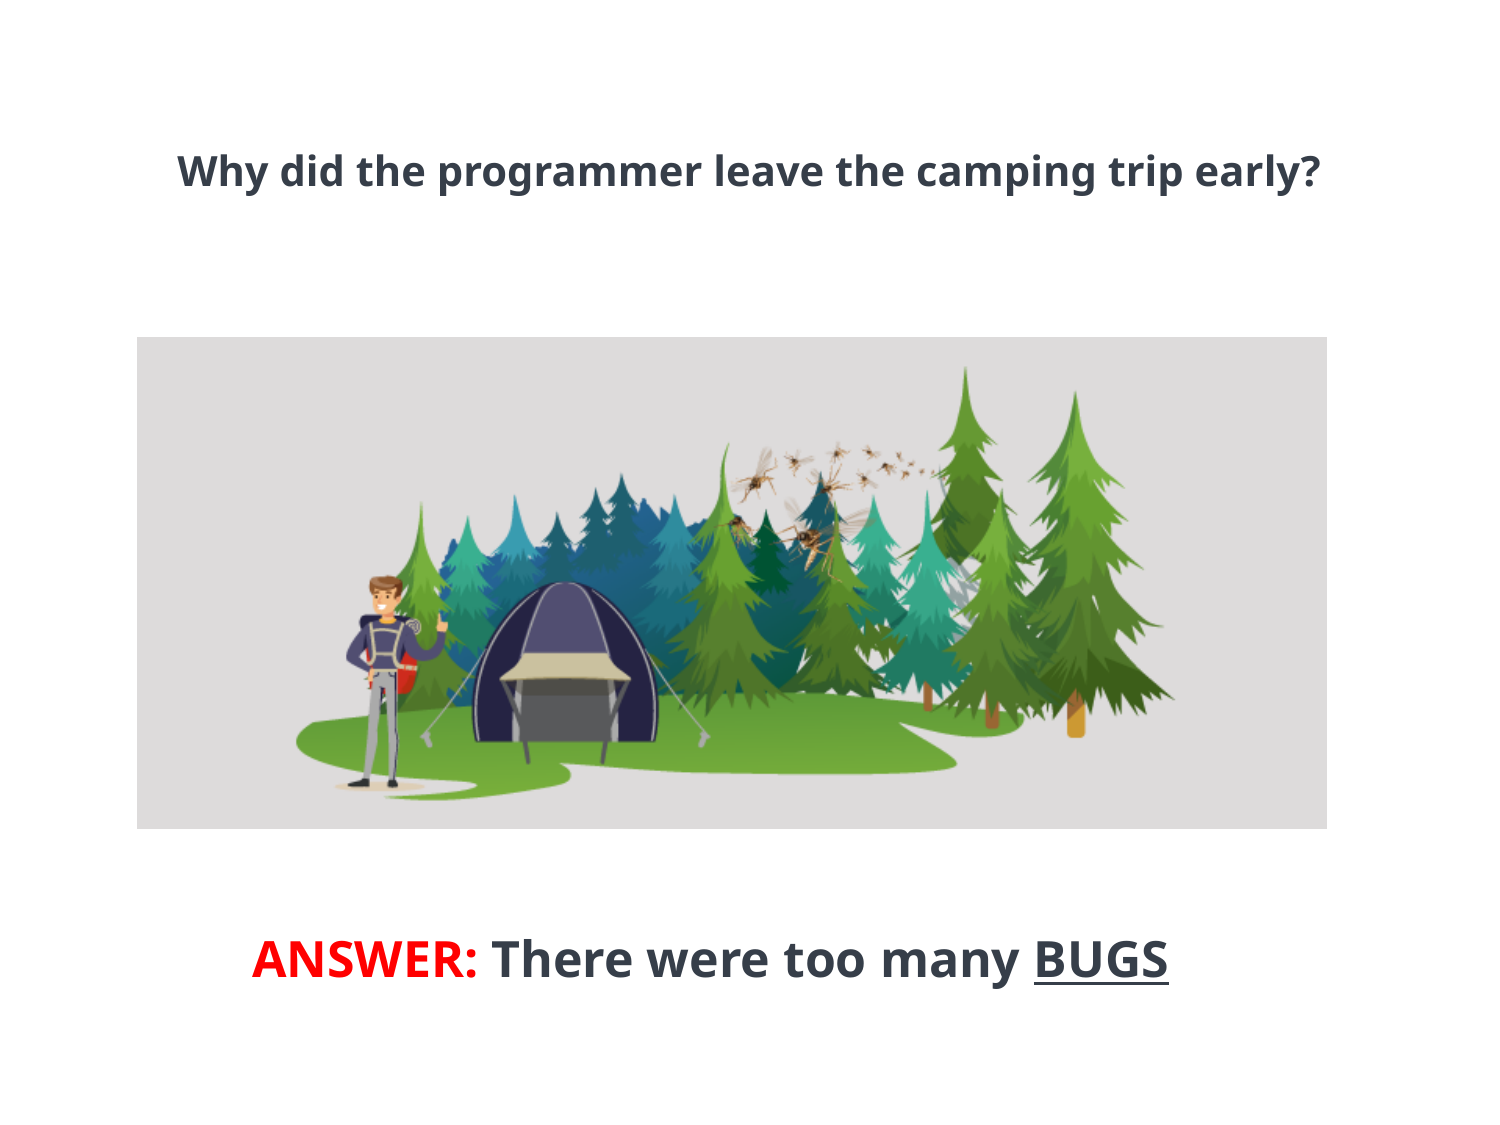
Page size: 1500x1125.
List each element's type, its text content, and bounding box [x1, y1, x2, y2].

picture [137, 337, 1327, 829]
text_box Why did the programmer leave the camping trip early? [162, 137, 1377, 203]
text_box ANSWER: There were too many BUGS [237, 920, 1238, 996]
